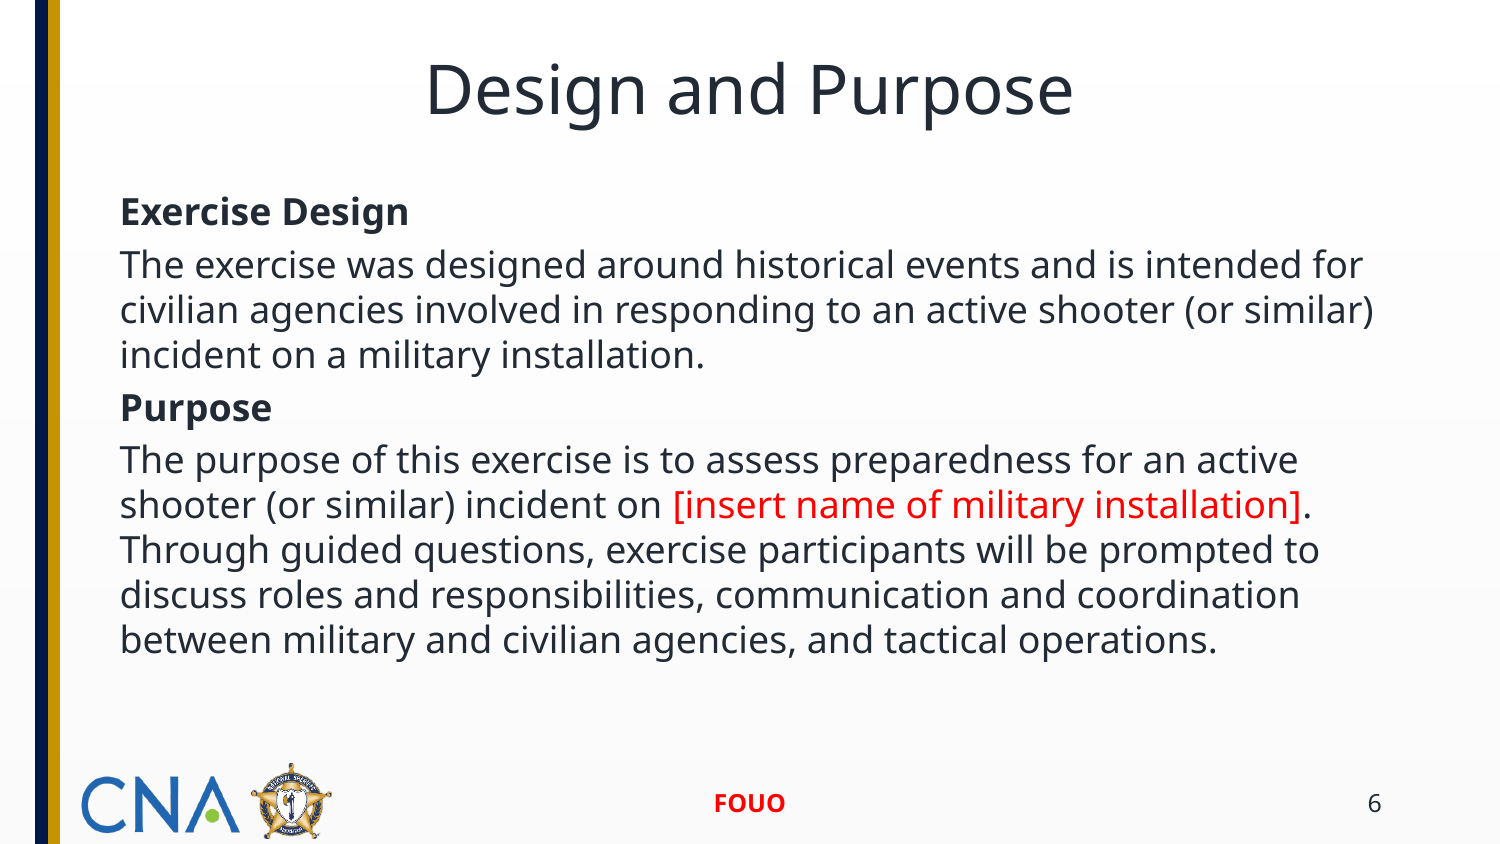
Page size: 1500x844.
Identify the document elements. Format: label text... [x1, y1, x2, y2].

list Exercise Design The exercise was designed around historical events and is intended for civilian agencies involved in responding to an active shooter (or similar) incident on a military installation. Purpose The purpose of this exercise is to assess preparedness for an active shooter (or similar) incident on [insert name of military installation]. Through guided questions, exercise participants will be prompted to discuss roles and responsibilities, communication and coordination between military and civilian agencies, and tactical operations. [103, 180, 1397, 716]
footer FOUO [496, 782, 1004, 827]
picture [78, 774, 243, 835]
picture [251, 763, 332, 839]
title Design and Purpose [103, 10, 1397, 174]
slide_number 6 [1059, 782, 1397, 827]
